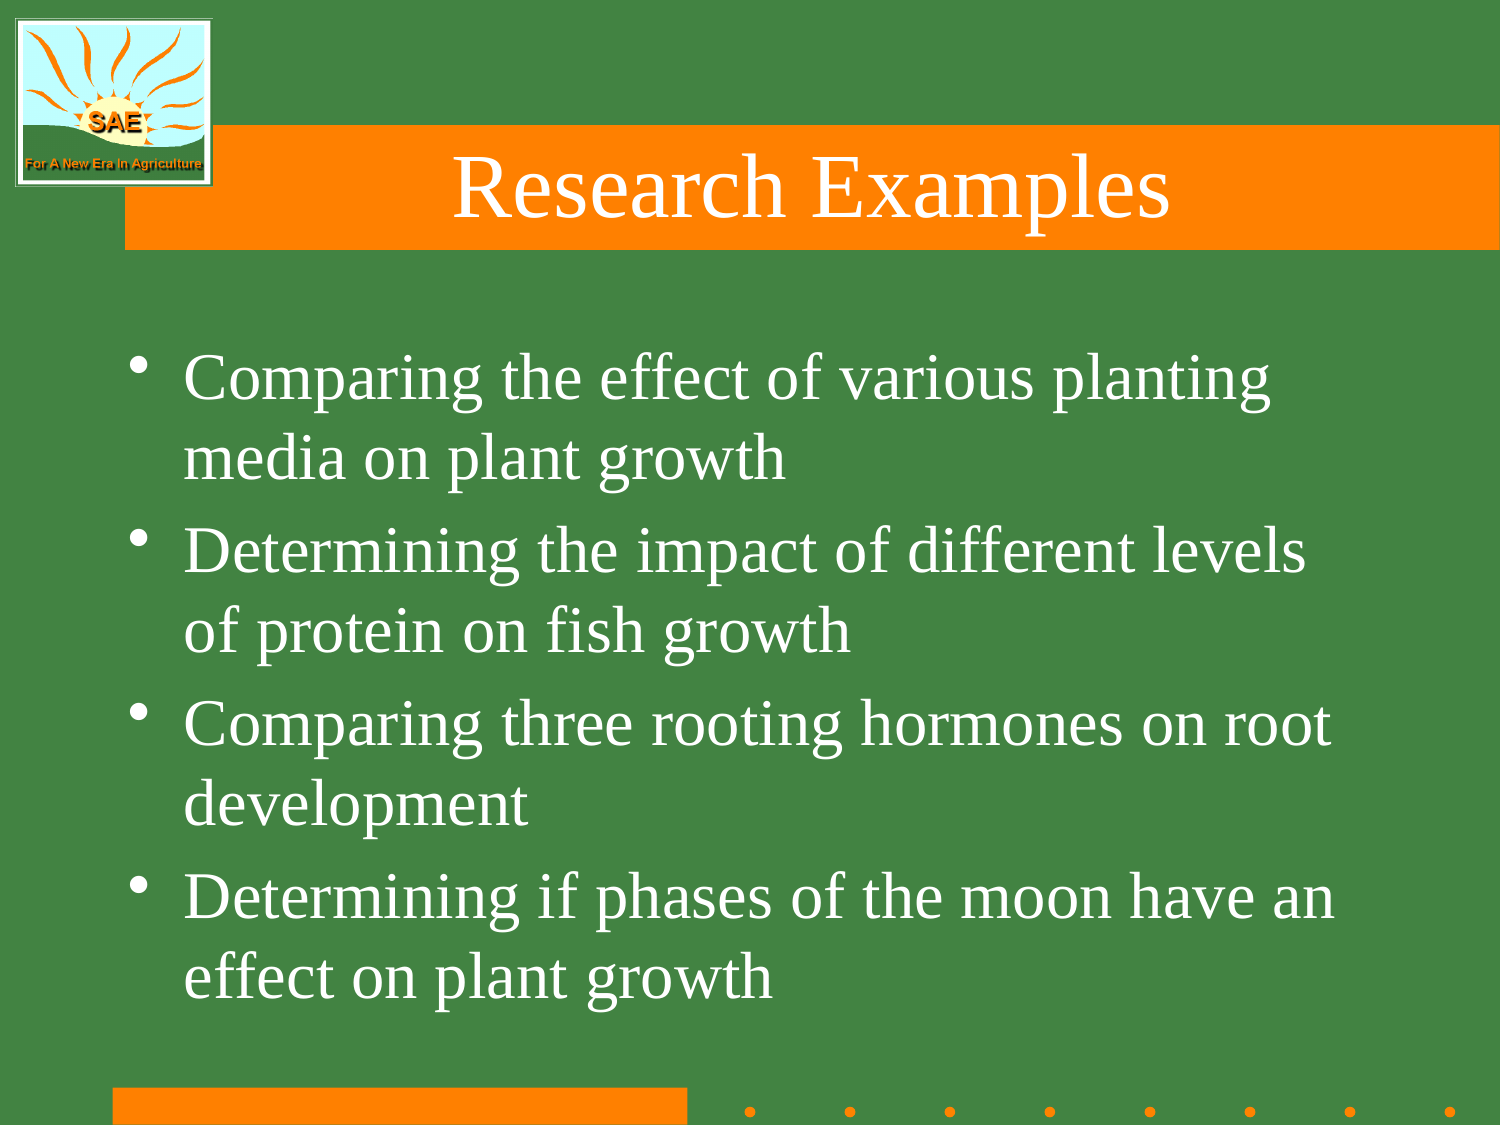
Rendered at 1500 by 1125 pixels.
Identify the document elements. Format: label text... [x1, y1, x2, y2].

list Comparing the effect of various planting media on plant growth Determining the impact of different levels of protein on fish growth Comparing three rooting hormones on root development Determining if phases of the moon have an effect on plant growth [112, 324, 1388, 1001]
picture [15, 18, 213, 187]
title Research Examples [174, 87, 1451, 276]
